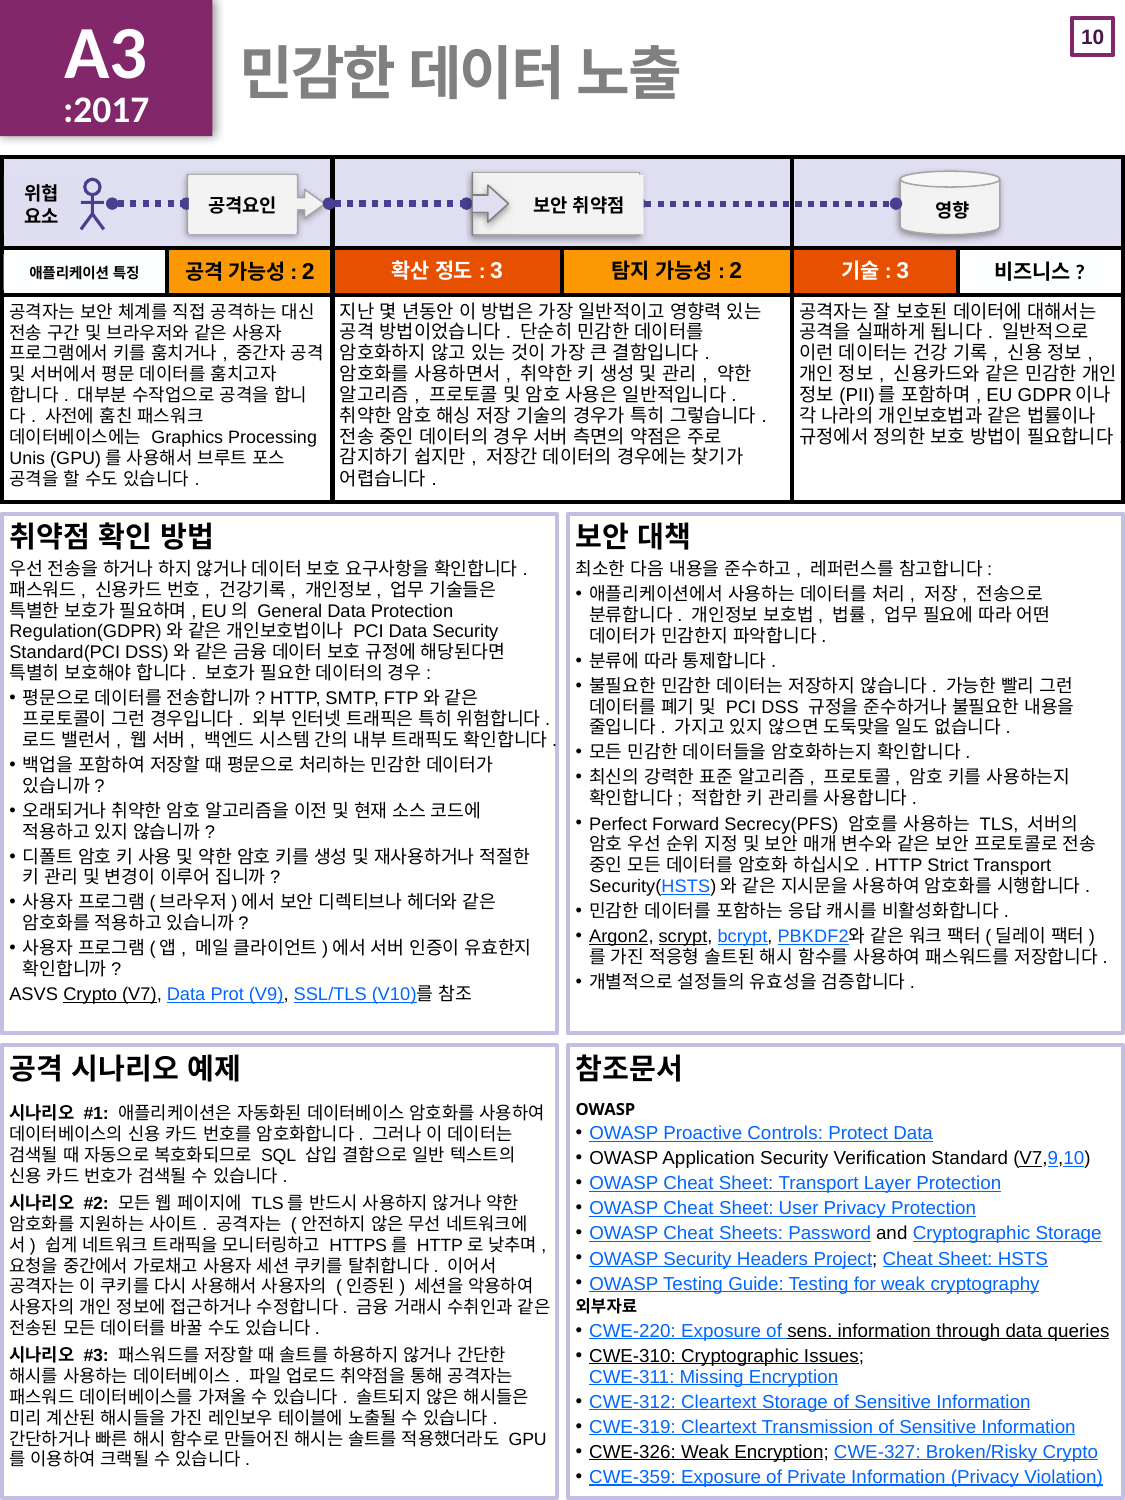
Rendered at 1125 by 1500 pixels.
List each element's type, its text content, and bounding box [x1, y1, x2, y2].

table_cell 공격 가능성: 2 [169, 250, 330, 293]
table_cell 탐지 가능성: 2 [564, 250, 790, 293]
text_box 보안 취약점 [513, 174, 644, 235]
table_cell 공격자는 잘 보호된 데이터에 대해서는 공격을 실패하게 됩니다. 일반적으로 이런 데이터는 건강 기록, 신용 정보, 개인 정보, 신용카드와 같은 민감한 개인 정보(PII)를 포함하며, EU GDPR이나 각 나라의 개인보호법과 같은 법률이나 규정에서 정의한 보호 방법이 필요합니다. [792, 297, 1123, 502]
text_box 보안 대책 최소한 다음 내용을 준수하고, 레퍼런스를 참고합니다: 애플리케이션에서 사용하는 데이터를 처리, 저장, 전송으로 분류합니다. 개인정보 보호법, 법률, 업무 필요에 따라 어떤 데이터가 민감한지 파악합니다. 분류에 따라 통제합니다. 불필요한 민감한 데이터는 저장하지 않습니다. 가능한 빨리 그런 데이터를 폐기 및 PCI DSS 규정을 준수하거나 불필요한 내용을 줄입니다. 가지고 있지 않으면 도둑맞을 일도 없습니다. 모든 민감한 데이터들을 암호화하는지 확인합니다. 최신의 강력한 표준 알고리즘, 프로토콜, 암호 키를 사용하는지 확인합니다; 적합한 키 관리를 사용합니다. Perfect Forward Secrecy(PFS) 암호를 사용하는 TLS, 서버의 암호 우선 순위 지정 및 보안 매개 변수와 같은 보안 프로토콜로 전송 중인 모든 데이터를 암호화 하십시오. HTTP Strict Transport Security(HSTS)와 같은 지시문을 사용하여 암호화를 시행합니다. 민감한 데이터를 포함하는 응답 캐시를 비활성화합니다. Argon2, scrypt, bcrypt, PBKDF2와 같은 워크 팩터(딜레이 팩터)를 가진 적응형 솔트된 해시 함수를 사용하여 패스워드를 저장합니다. 개별적으로 설정들의 유효성을 검증합니다. [566, 512, 1125, 1035]
list A3 :2017 [0, 0, 213, 137]
text_box 위협요소 [3, 174, 80, 235]
table_cell 공격자는 보안 체계를 직접 공격하는 대신 전송 구간 및 브라우저와 같은 사용자 프로그램에서 키를 훔치거나, 중간자 공격 및 서버에서 평문 데이터를 훔치고자 합니다. 대부분 수작업으로 공격을 합니다. 사전에 훔친 패스워크 데이터베이스에는 Graphics Processing Unis (GPU)를 사용해서 브루트 포스 공격을 할 수도 있습니다. [2, 297, 332, 502]
table_cell 지난 몇 년동안 이 방법은 가장 일반적이고 영향력 있는 공격 방법이었습니다. 단순히 민감한 데이터를 암호화하지 않고 있는 것이 가장 큰 결함입니다. 암호화를 사용하면서, 취약한 키 생성 및 관리, 약한 알고리즘, 프로토콜 및 암호 사용은 일반적입니다. 취약한 암호 해싱 저장 기술의 경우가 특히 그렇습니다. 전송 중인 데이터의 경우 서버 측면의 약점은 주로 감지하기 쉽지만, 저장간 데이터의 경우에는 찾기가 어렵습니다. [332, 297, 792, 502]
text_box 참조문서 OWASP OWASP Proactive Controls: Protect Data OWASP Application Security Verification Standard (V7,9,10) OWASP Cheat Sheet: Transport Layer Protection OWASP Cheat Sheet: User Privacy Protection OWASP Cheat Sheets: Password and Cryptographic Storage OWASP Security Headers Project; Cheat Sheet: HSTS OWASP Testing Guide: Testing for weak cryptography 외부자료 CWE-220: Exposure of sens. information through data queries CWE-310: Cryptographic Issues; CWE-311: Missing Encryption CWE-312: Cleartext Storage of Sensitive Information CWE-319: Cleartext Transmission of Sensitive Information CWE-326: Weak Encryption; CWE-327: Broken/Risky Crypto CWE-359: Exposure of Private Information (Privacy Violation) [566, 1043, 1125, 1500]
table_cell 확산 정도: 3 [335, 250, 560, 293]
title 민감한 데이터 노출 [225, 12, 1125, 138]
text_box 애플리케이션 특징 [3, 254, 165, 291]
table_cell [960, 250, 1121, 293]
text_box 공격요인 [188, 174, 297, 235]
table_header [792, 157, 1123, 246]
table_cell 기술: 3 [794, 250, 956, 293]
text_box 비즈니스? [966, 254, 1113, 289]
table_cell [4, 250, 165, 254]
text_box 취약점 확인 방법 우선 전송을 하거나 하지 않거나 데이터 보호 요구사항을 확인합니다. 패스워드, 신용카드 번호, 건강기록, 개인정보, 업무 기술들은 특별한 보호가 필요하며, EU의 General Data Protection Regulation(GDPR)와 같은 개인보호법이나 PCI Data Security Standard(PCI DSS)와 같은 금융 데이터 보호 규정에 해당된다면 특별히 보호해야 합니다. 보호가 필요한 데이터의 경우: 평문으로 데이터를 전송합니까? HTTP, SMTP, FTP와 같은 프로토콜이 그런 경우입니다. 외부 인터넷 트래픽은 특히 위험합니다. 로드 밸런서, 웹 서버, 백엔드 시스템 간의 내부 트래픽도 확인합니다. 백업을 포함하여 저장할 때 평문으로 처리하는 민감한 데이터가 있습니까? 오래되거나 취약한 암호 알고리즘을 이전 및 현재 소스 코드에 적용하고 있지 않습니까? 디폴트 암호 키 사용 및 약한 암호 키를 생성 및 재사용하거나 적절한 키 관리 및 변경이 이루어 집니까? 사용자 프로그램(브라우저)에서 보안 디렉티브나 헤더와 같은 암호화를 적용하고 있습니까? 사용자 프로그램(앱, 메일 클라이언트)에서 서버 인증이 유효한지 확인합니까? ASVS Crypto (V7), Data Prot (V9), SSL/TLS (V10)를 참조 [0, 512, 559, 1035]
table_header [332, 157, 792, 246]
text_box 영향 [915, 190, 991, 231]
text_box 공격 시나리오 예제 시나리오 #1: 애플리케이션은 자동화된 데이터베이스 암호화를 사용하여 데이터베이스의 신용 카드 번호를 암호화합니다. 그러나 이 데이터는 검색될 때 자동으로 복호화되므로 SQL 삽입 결함으로 일반 텍스트의 신용 카드 번호가 검색될 수 있습니다. 시나리오 #2: 모든 웹 페이지에 TLS를 반드시 사용하지 않거나 약한 암호화를 지원하는 사이트. 공격자는 (안전하지 않은 무선 네트워크에서) 쉽게 네트워크 트래픽을 모니터링하고 HTTPS를 HTTP로 낮추며, 요청을 중간에서 가로채고 사용자 세션 쿠키를 탈취합니다. 이어서 공격자는 이 쿠키를 다시 사용해서 사용자의 (인증된) 세션을 악용하여 사용자의 개인 정보에 접근하거나 수정합니다. 금융 거래시 수취인과 같은 전송된 모든 데이터를 바꿀 수도 있습니다. 시나리오 #3: 패스워드를 저장할 때 솔트를 하용하지 않거나 간단한 해시를 사용하는 데이터베이스. 파일 업로드 취약점을 통해 공격자는 패스워드 데이터베이스를 가져올 수 있습니다. 솔트되지 않은 해시들은 미리 계산된 해시들을 가진 레인보우 테이블에 노출될 수 있습니다. 간단하거나 빠른 해시 함수로 만들어진 해시는 솔트를 적용했더라도 GPU를 이용하여 크랙될 수 있습니다. [0, 1043, 559, 1500]
table_header [2, 157, 332, 246]
